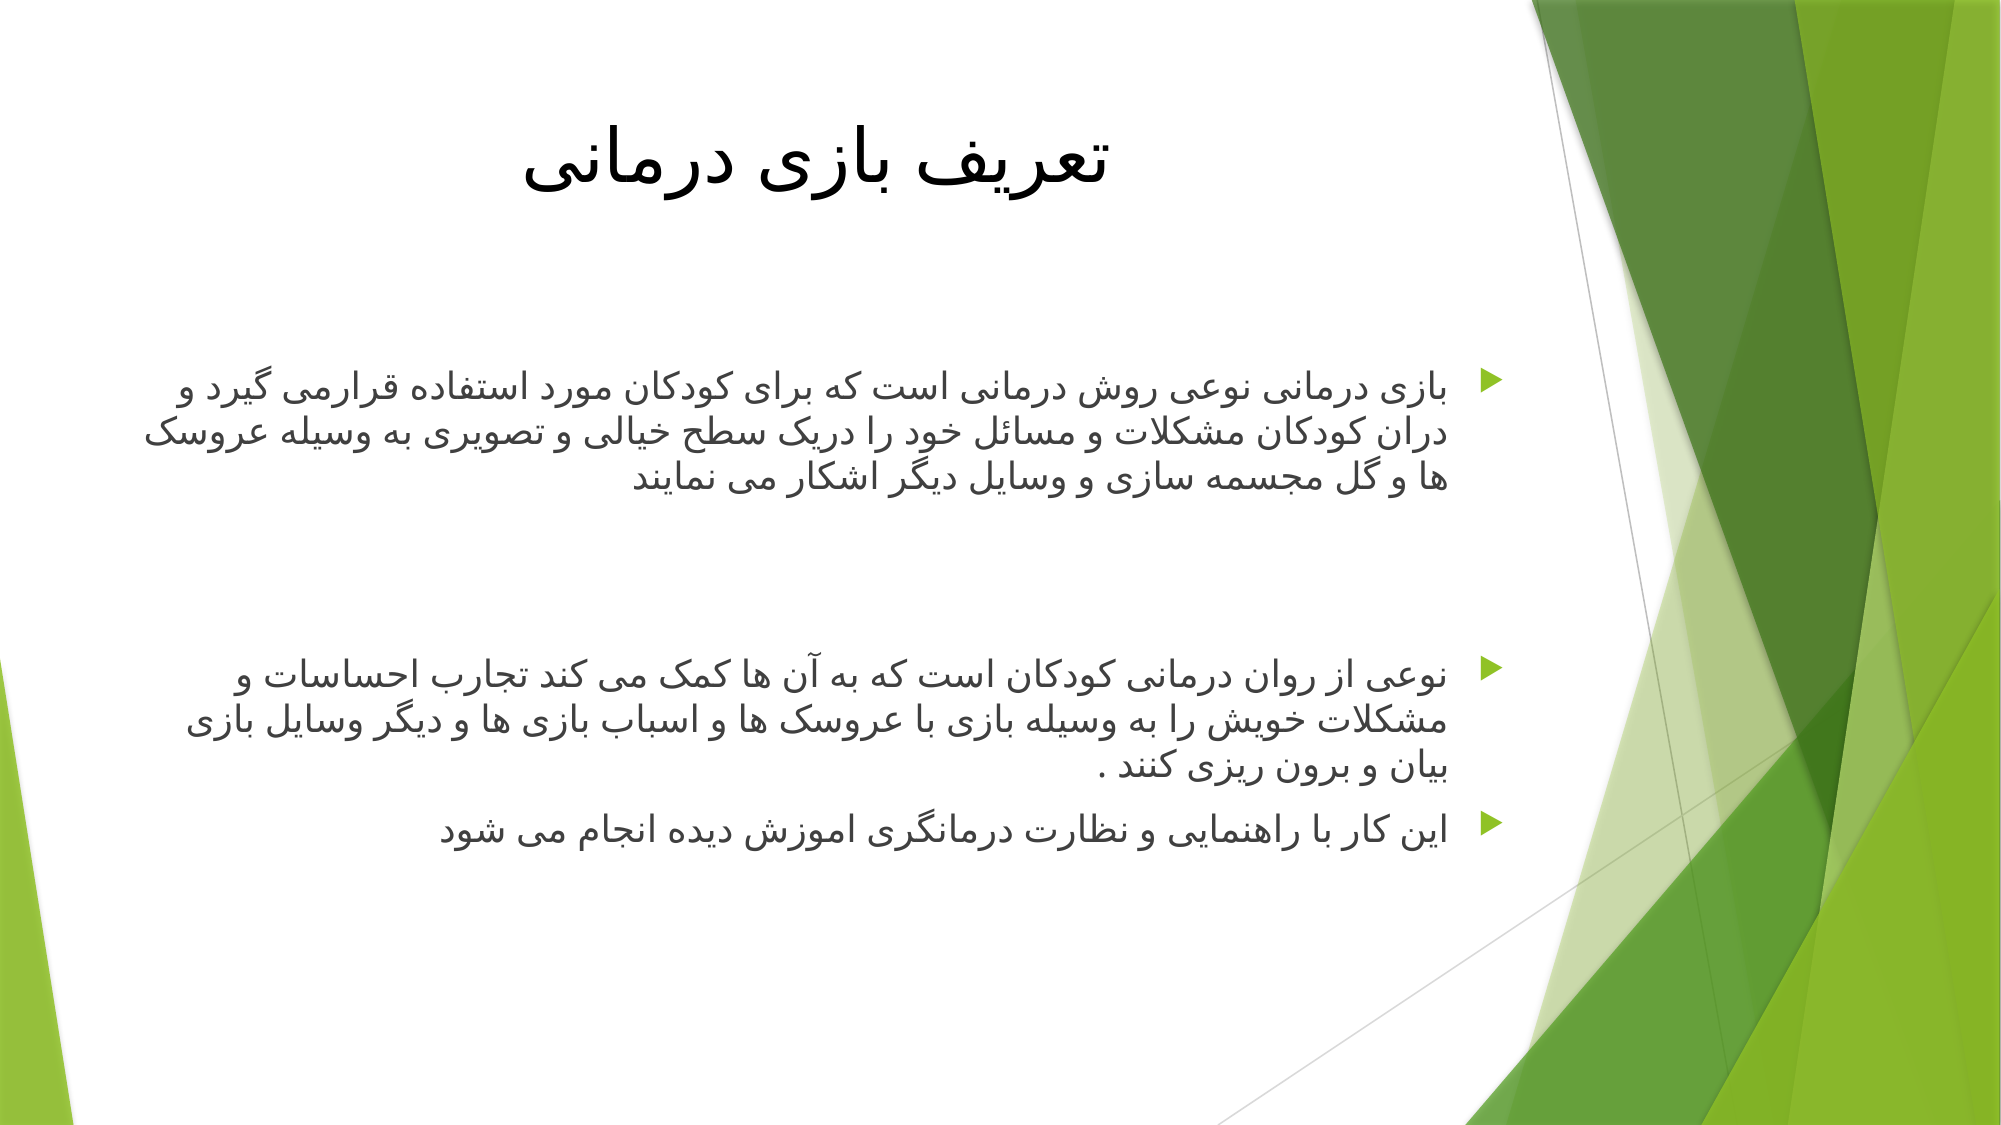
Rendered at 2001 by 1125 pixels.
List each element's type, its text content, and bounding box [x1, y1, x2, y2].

list بازی درمانی نوعی روش درمانی است که برای کودکان مورد استفاده قرارمی گیرد و دران کودکان مشکلات و مسائل خود را دریک سطح خیالی و تصویری به وسیله عروسک ها و گل مجسمه سازی و وسایل دیگر اشکار می نمایند نوعی از روان درمانی کودکان است که به آن ها کمک می کند تجارب احساسات و مشکلات خویش را به وسیله بازی با عروسک ها و اسباب بازی ها و دیگر وسایل بازی بیان و برون ریزی کنند . این کار با راهنمایی و نظارت درمانگری اموزش دیده انجام می شود [111, 354, 1522, 992]
title تعریف بازی درمانی [111, 99, 1522, 317]
